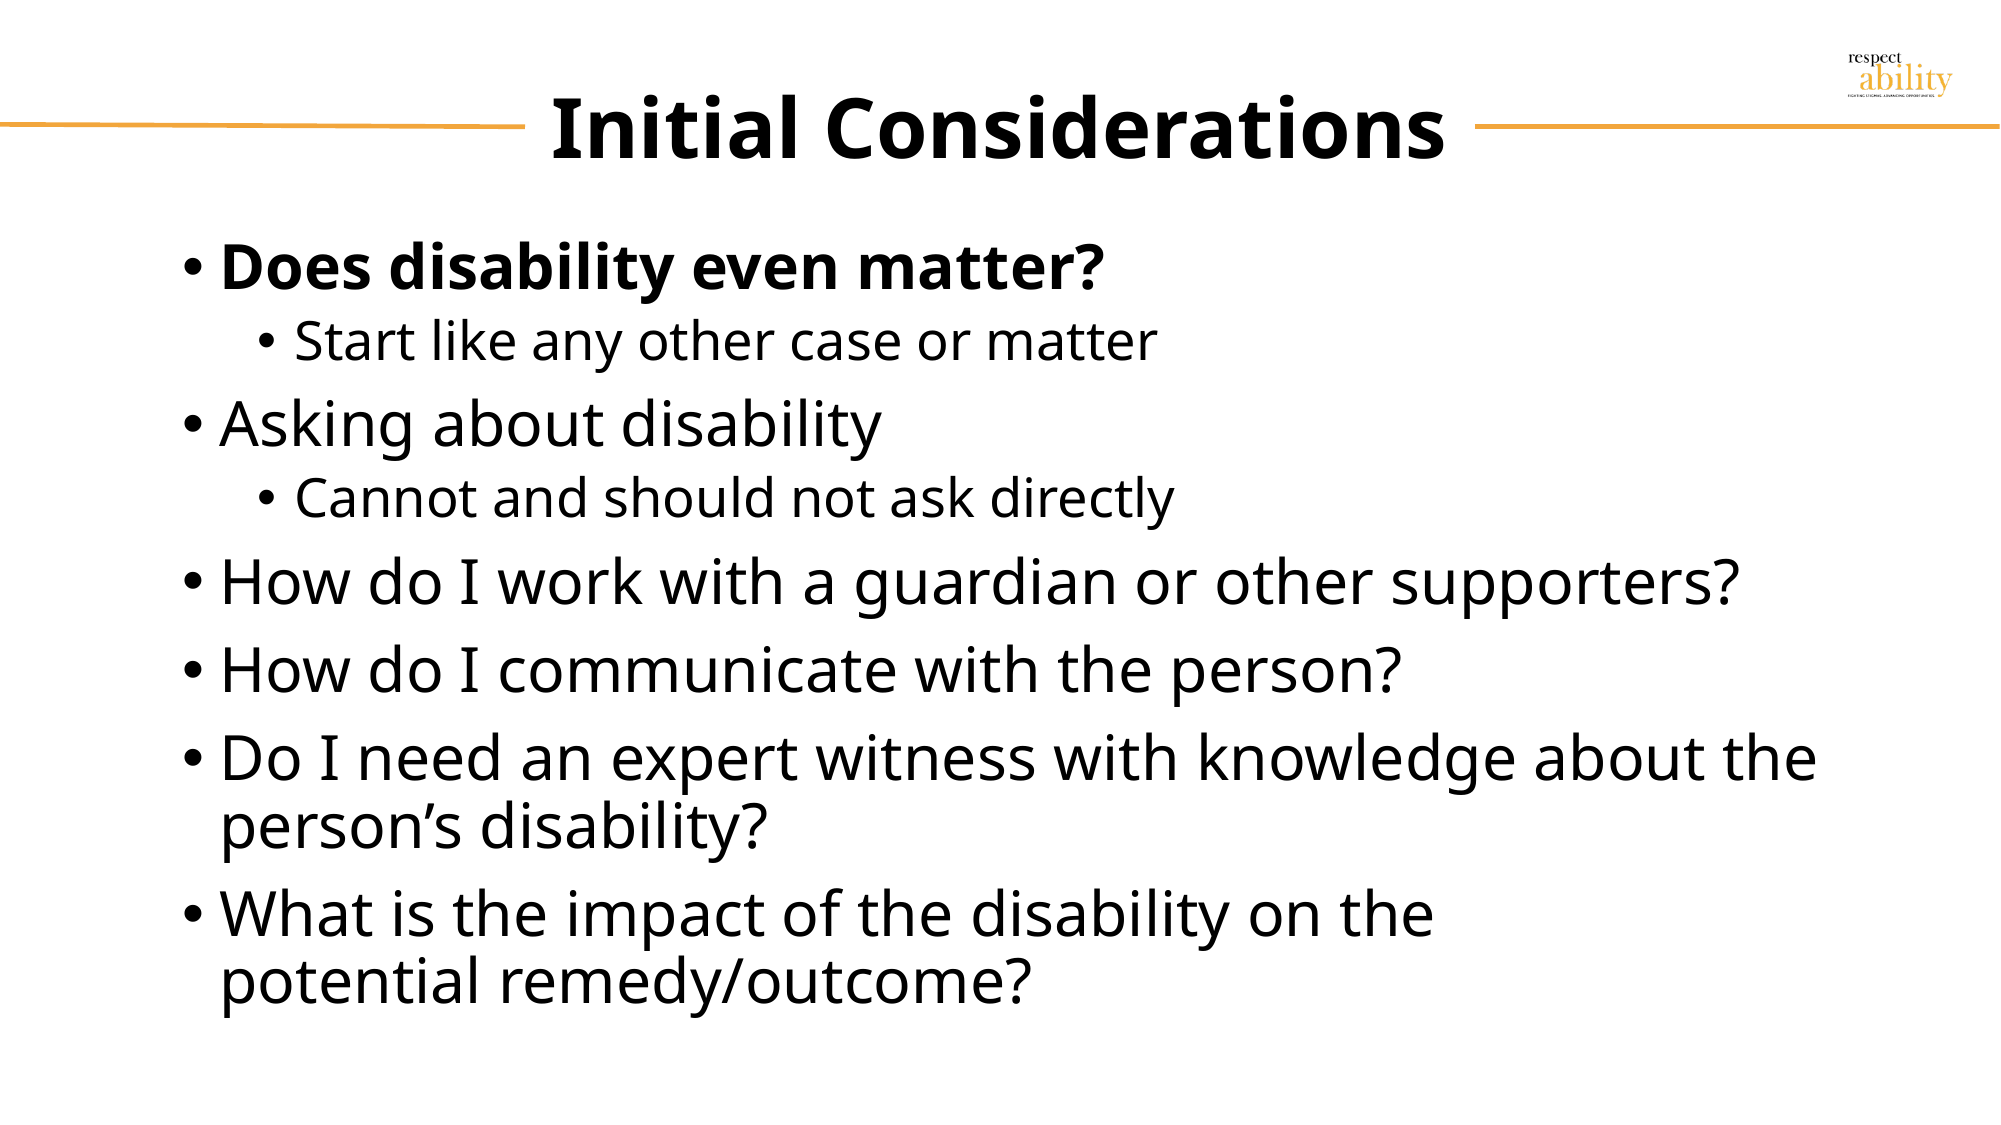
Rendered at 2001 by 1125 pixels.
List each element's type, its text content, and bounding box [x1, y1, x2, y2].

list Does disability even matter?​ Start like any other case or matter Asking about disability​ Cannot and should not ask directly ​ How do I work with a guardian or other supporters?​ How do I communicate with the person?​ Do I need an expert witness with knowledge about the person’s disability? ​ What is the impact of the disability on the potential remedy/outcome? [167, 228, 1866, 1085]
title Initial Considerations [525, 23, 1475, 228]
picture [1845, 50, 1954, 99]
